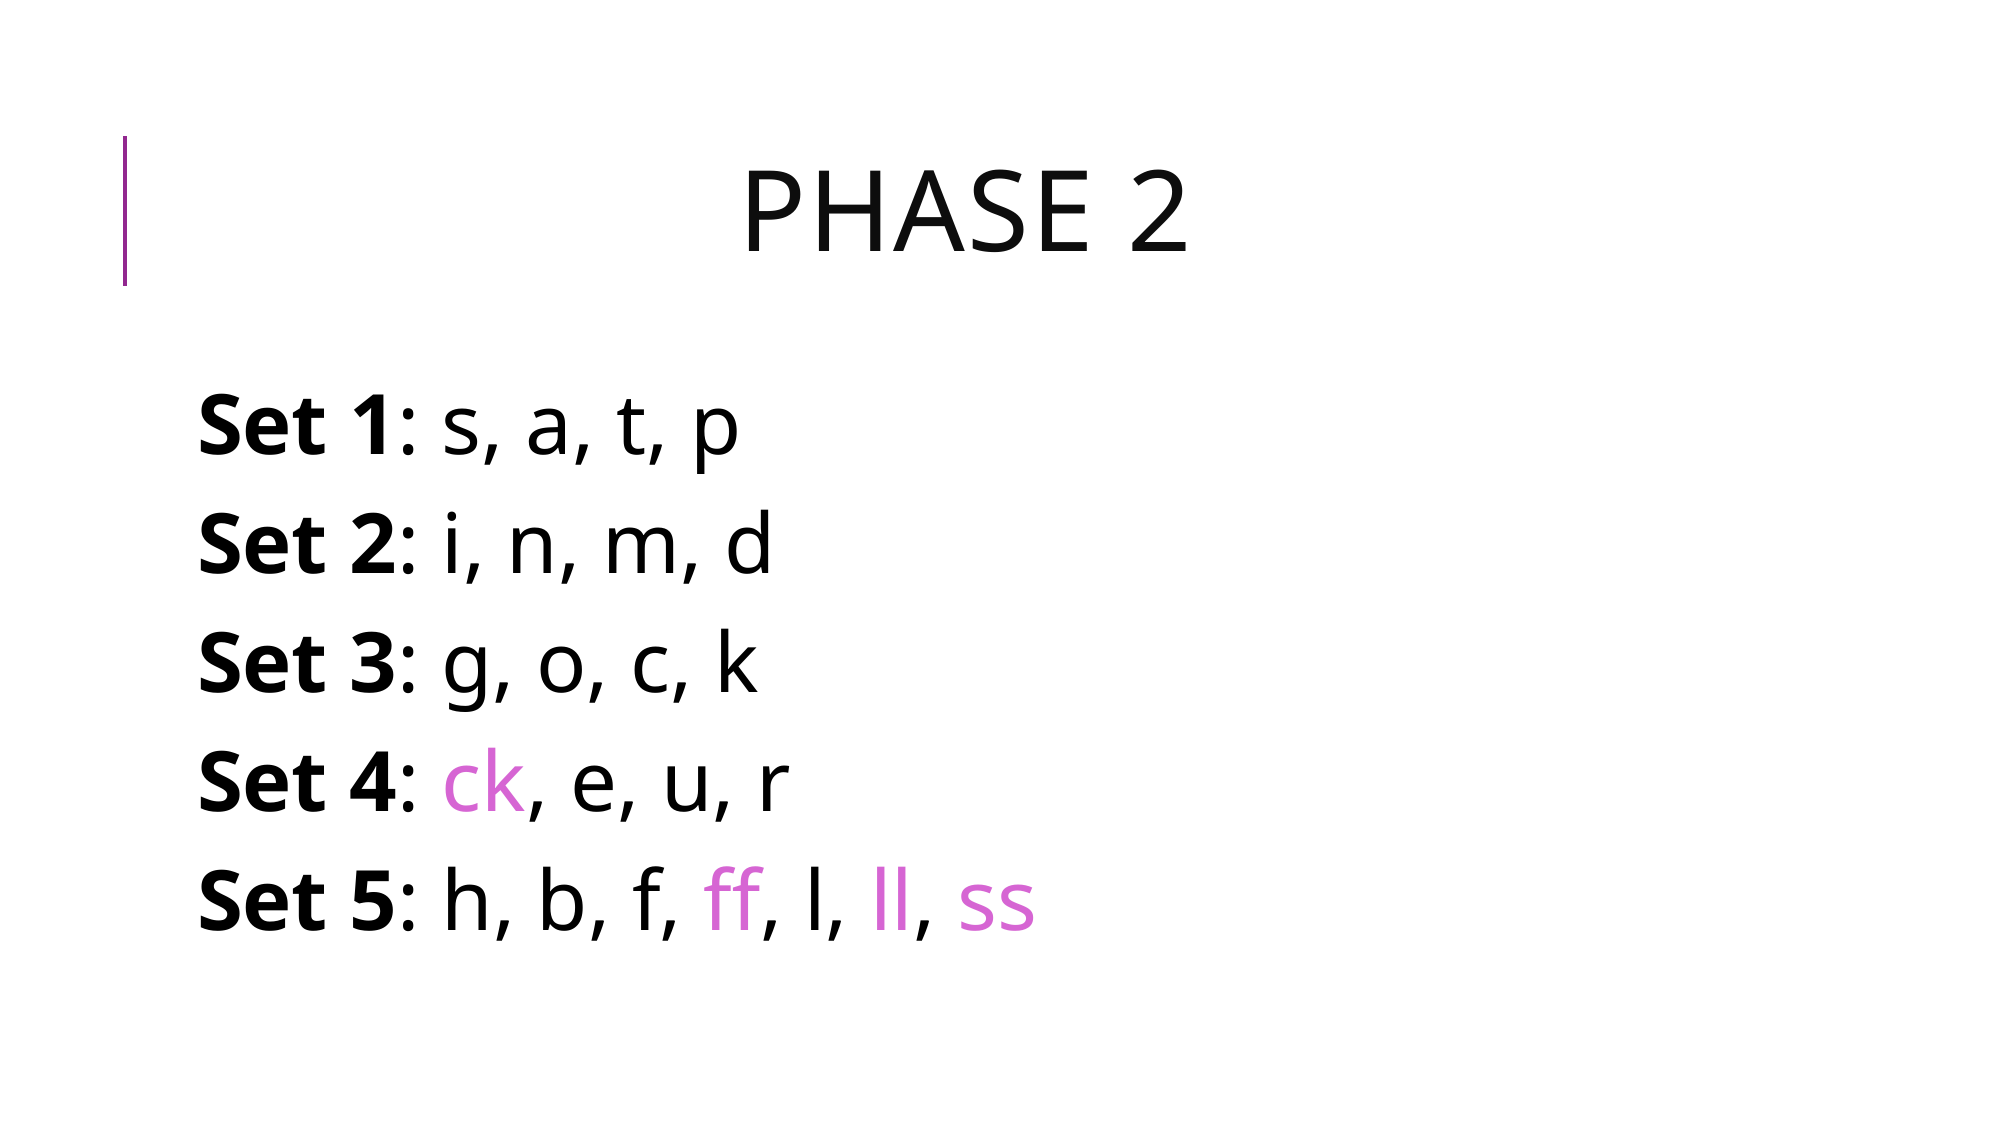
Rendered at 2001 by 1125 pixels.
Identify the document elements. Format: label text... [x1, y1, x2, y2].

title Phase 2 [168, 96, 1763, 342]
list Set 1: s, a, t, p Set 2: i, n, m, d Set 3: g, o, c, k Set 4: ck, e, u, r Set 5: h, b, f, ff, l, ll, ss [168, 375, 1763, 1035]
